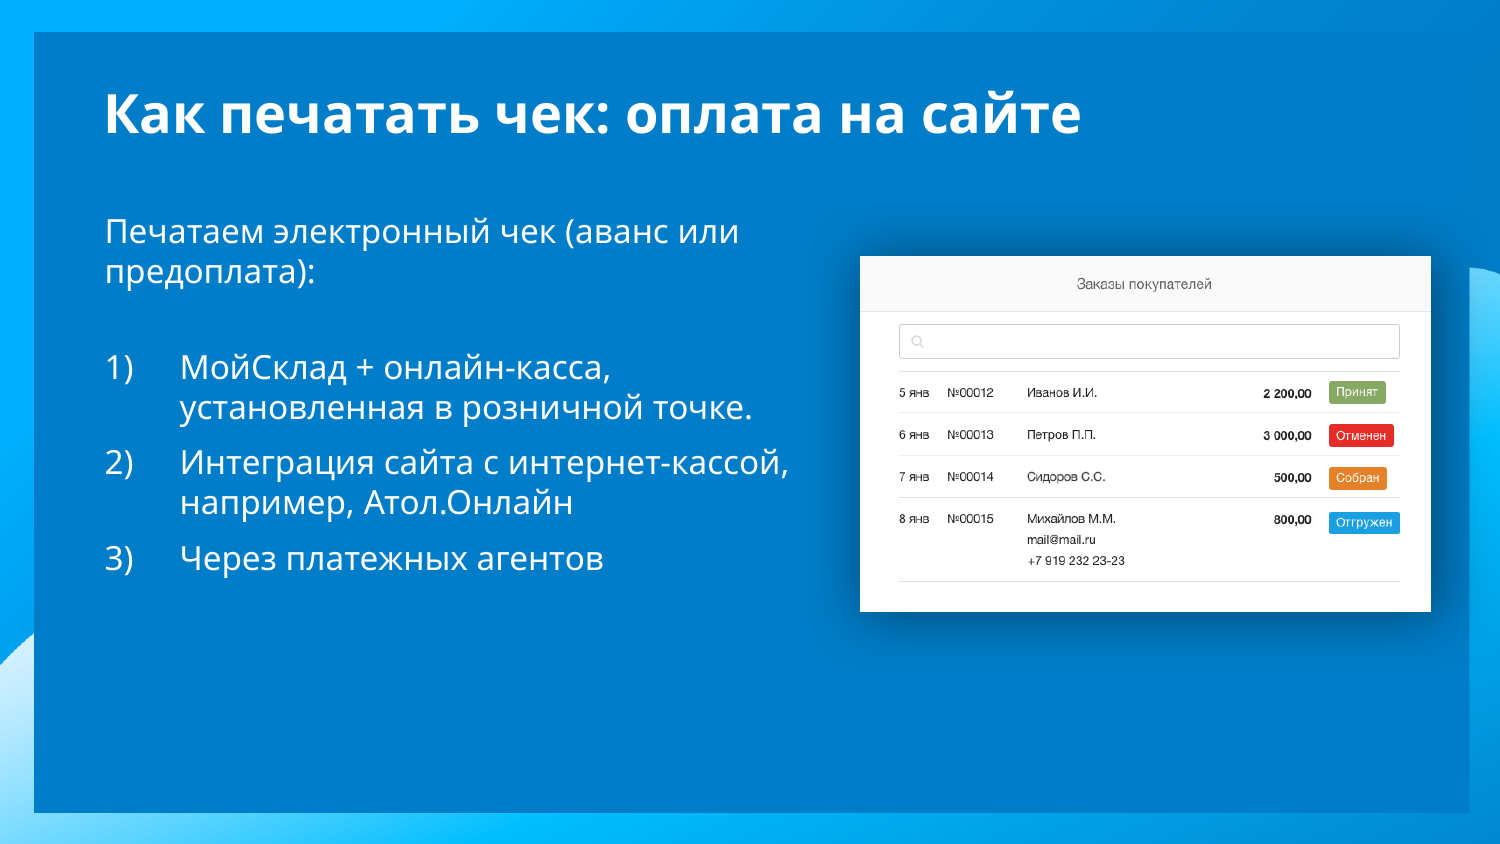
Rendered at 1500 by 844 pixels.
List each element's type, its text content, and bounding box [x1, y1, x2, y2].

list Печатаем электронный чек (аванс или предоплата): МойСклад + онлайн-касса, установленная в розничной точке. Интеграция сайта с интернет-кассой, например, Атол.Онлайн Через платежных агентов [89, 203, 827, 729]
picture [860, 256, 1431, 612]
title Как печатать чек: оплата на сайте [103, 86, 1397, 208]
